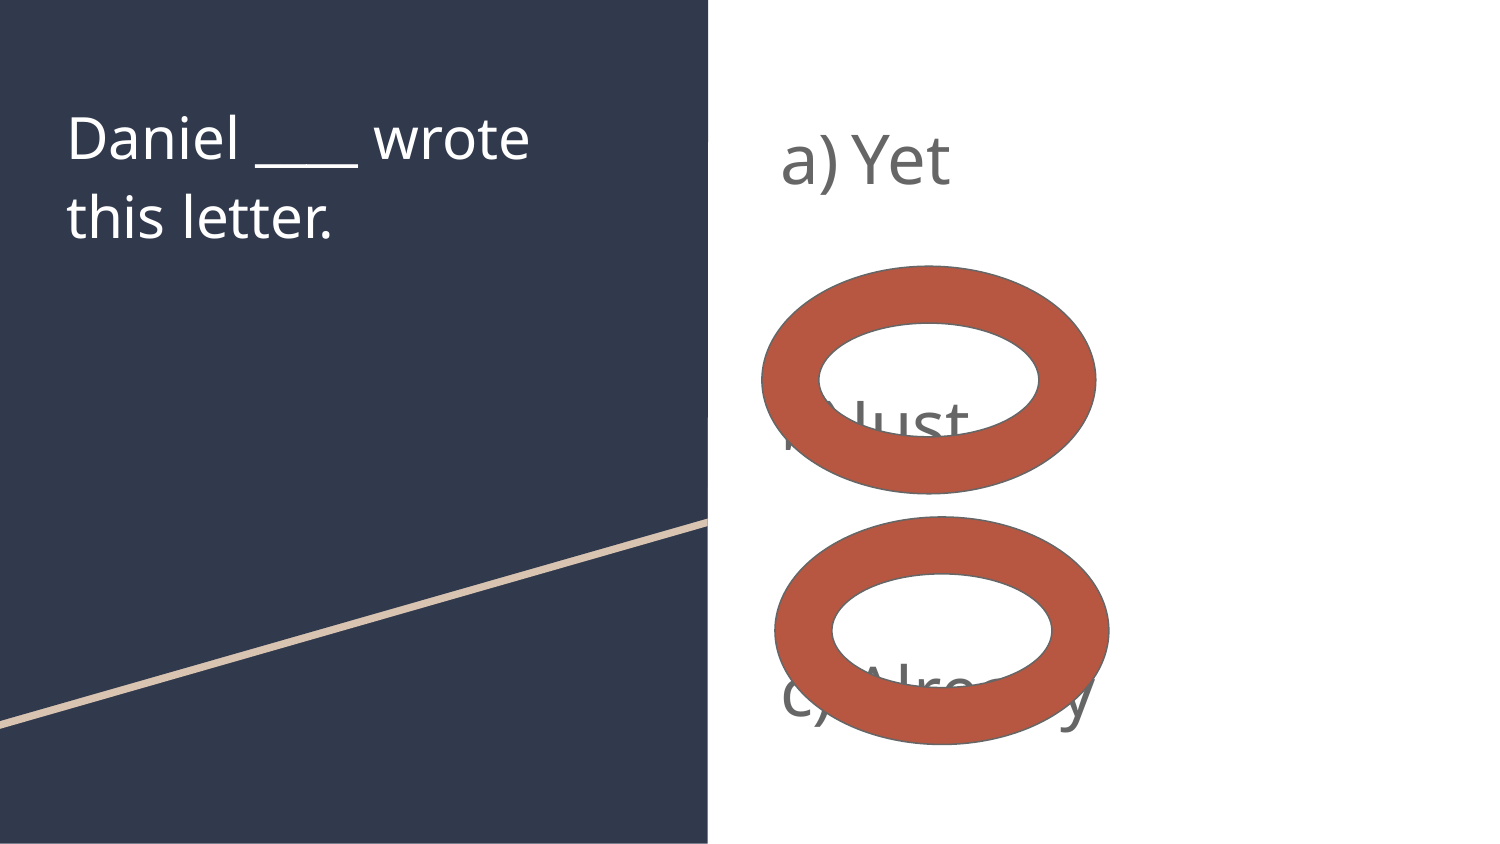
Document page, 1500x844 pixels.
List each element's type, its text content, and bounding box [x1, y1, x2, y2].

list Yet Just Already [761, 82, 1446, 755]
title Daniel ____ wrote this letter. [51, 82, 660, 494]
text_box [774, 516, 1109, 745]
text_box [761, 266, 1096, 494]
